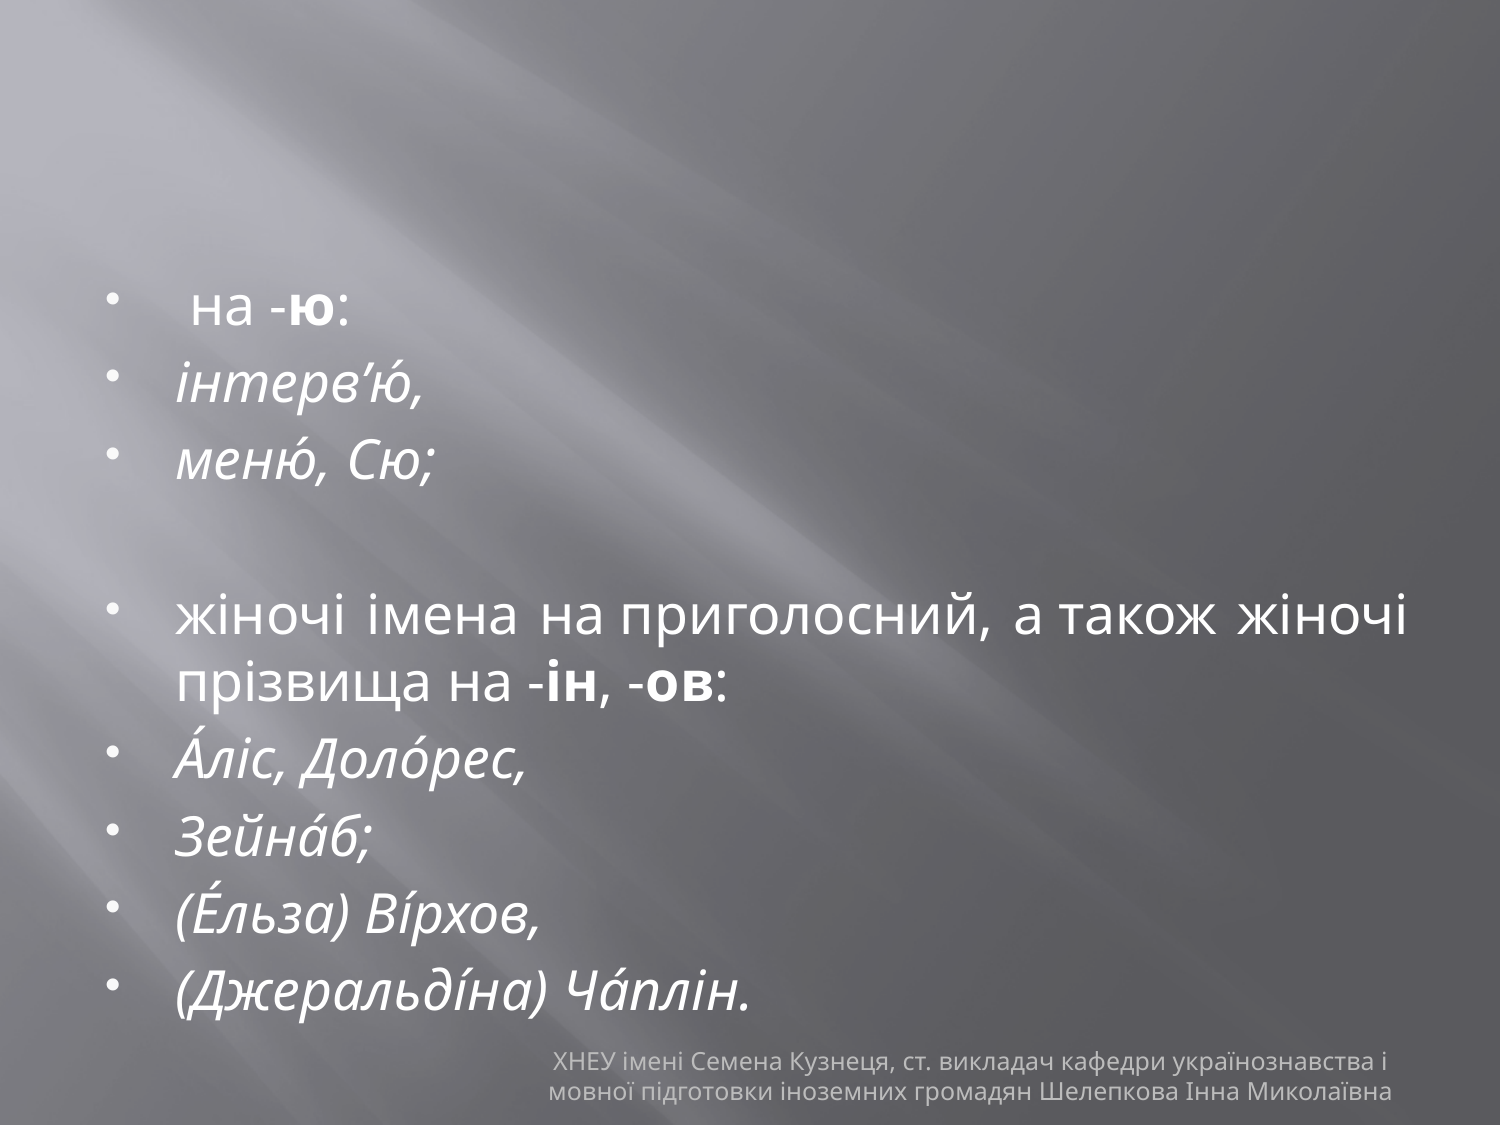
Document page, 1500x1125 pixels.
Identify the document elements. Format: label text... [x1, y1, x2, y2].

footer ХНЕУ імені Семена Кузнеця, ст. викладач кафедри українознавства і мовної підготовки іноземних громадян Шелепкова Інна Миколаївна [512, 1052, 1430, 1113]
list на -ю: інтерв’ю́, меню́, Сю; жіночі імена на приголосний, а також жіночі прізвища на -ін, -ов: А́ліс, Доло́рес, Зейна́б; (Е́льза) Ві́рхов, (Джеральді́на) Ча́плін. [75, 262, 1425, 1035]
